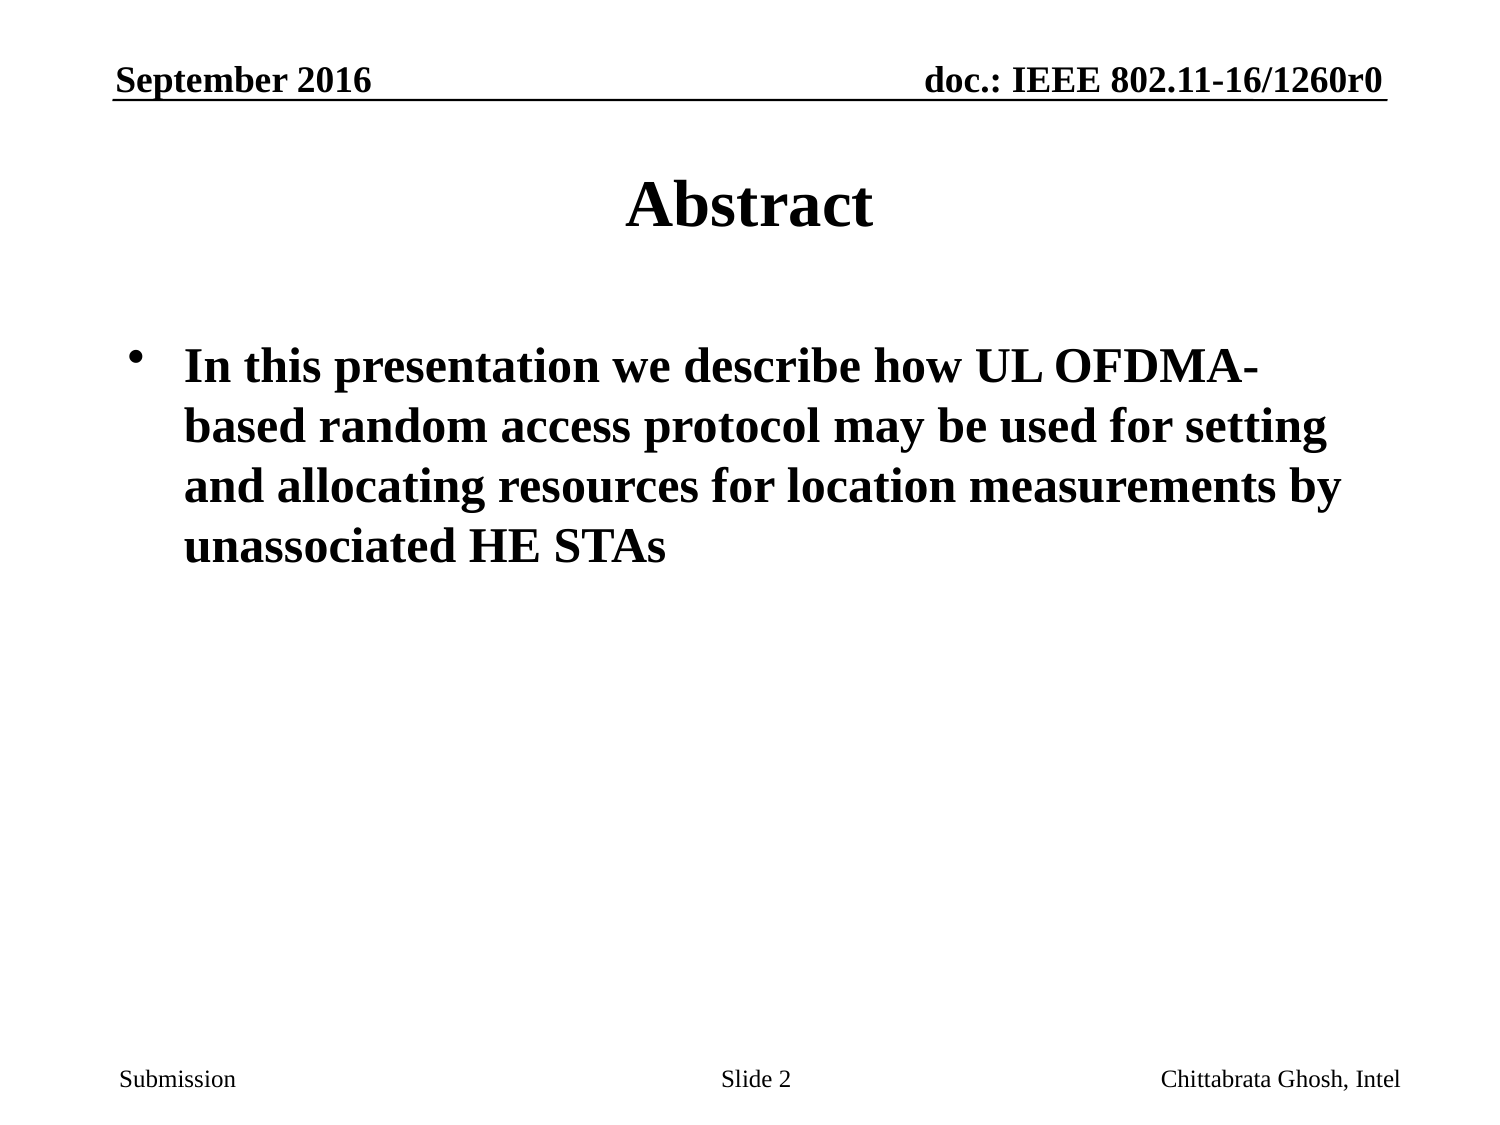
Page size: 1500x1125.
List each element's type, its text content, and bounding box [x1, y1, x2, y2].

slide_number Slide 2 [712, 1062, 800, 1093]
list In this presentation we describe how UL OFDMA-based random access protocol may be used for setting and allocating resources for location measurements by unassociated HE STAs [112, 324, 1388, 1000]
footer Chittabrata Ghosh, Intel [1157, 1062, 1402, 1093]
title Abstract [112, 112, 1388, 288]
